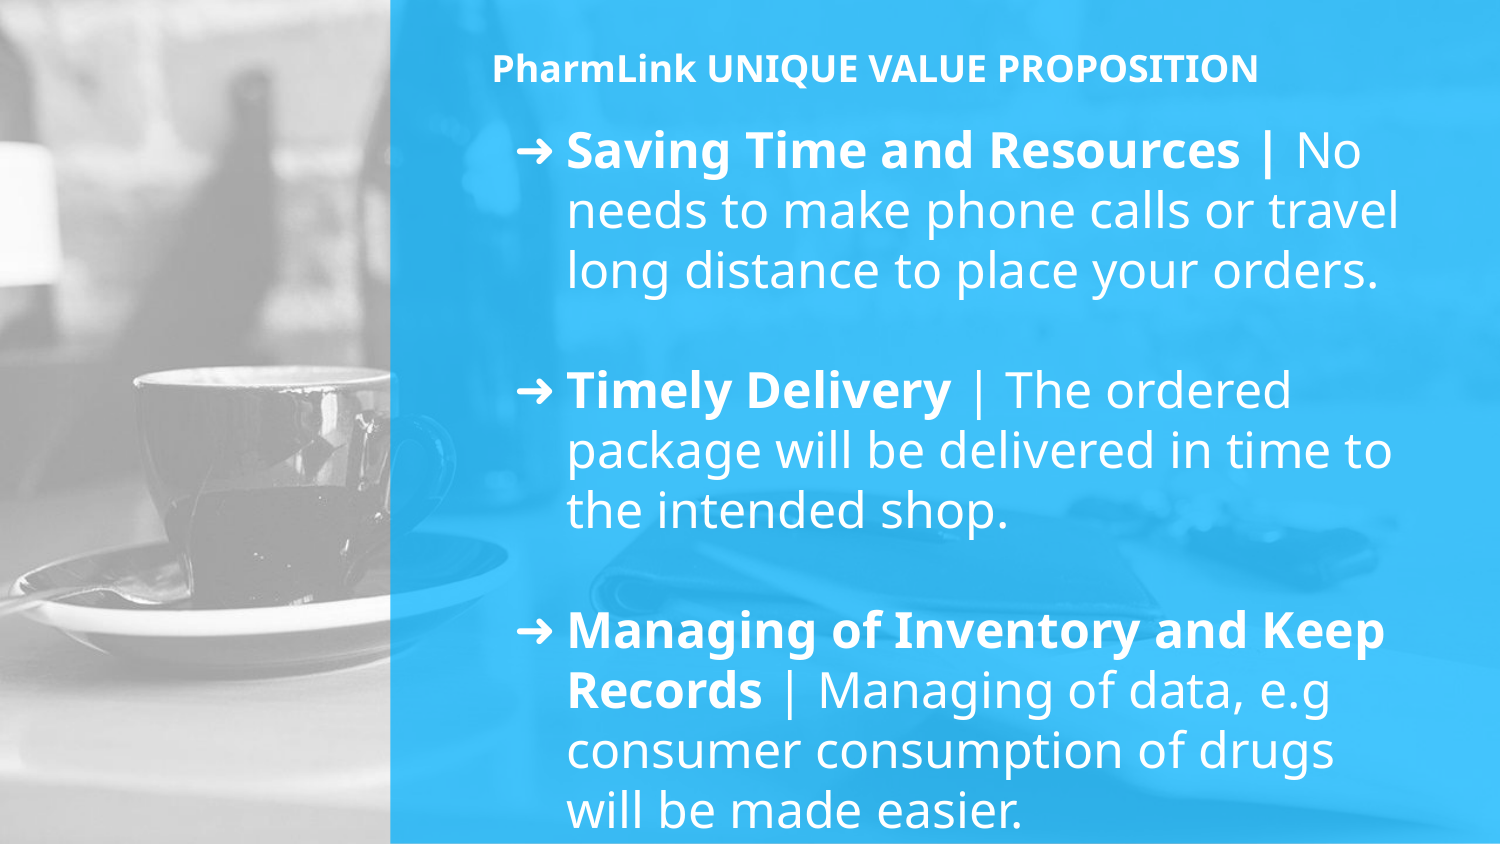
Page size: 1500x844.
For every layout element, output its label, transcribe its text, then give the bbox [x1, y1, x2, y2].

picture [390, 0, 1500, 844]
title PharmLink UNIQUE VALUE PROPOSITION [476, 30, 1415, 103]
list Saving Time and Resources | No needs to make phone calls or travel long distance to place your orders. Timely Delivery | The ordered package will be delivered in time to the intended shop. Managing of Inventory and Keep Records | Managing of data, e.g consumer consumption of drugs will be made easier. Improving The Client Base of The Wholesalers | Ensuring clients to the wholesalers. Reducing Costs of Operations | Cutting down the resource needed by the business Tracking authenticity of medicines trafficked | this will greatly reduce the supply and consumption of expired medicines. Drug abuse prevention | technology enabled tracking system assist in back tracing the channel of counterfeit medicines [476, 103, 1428, 795]
